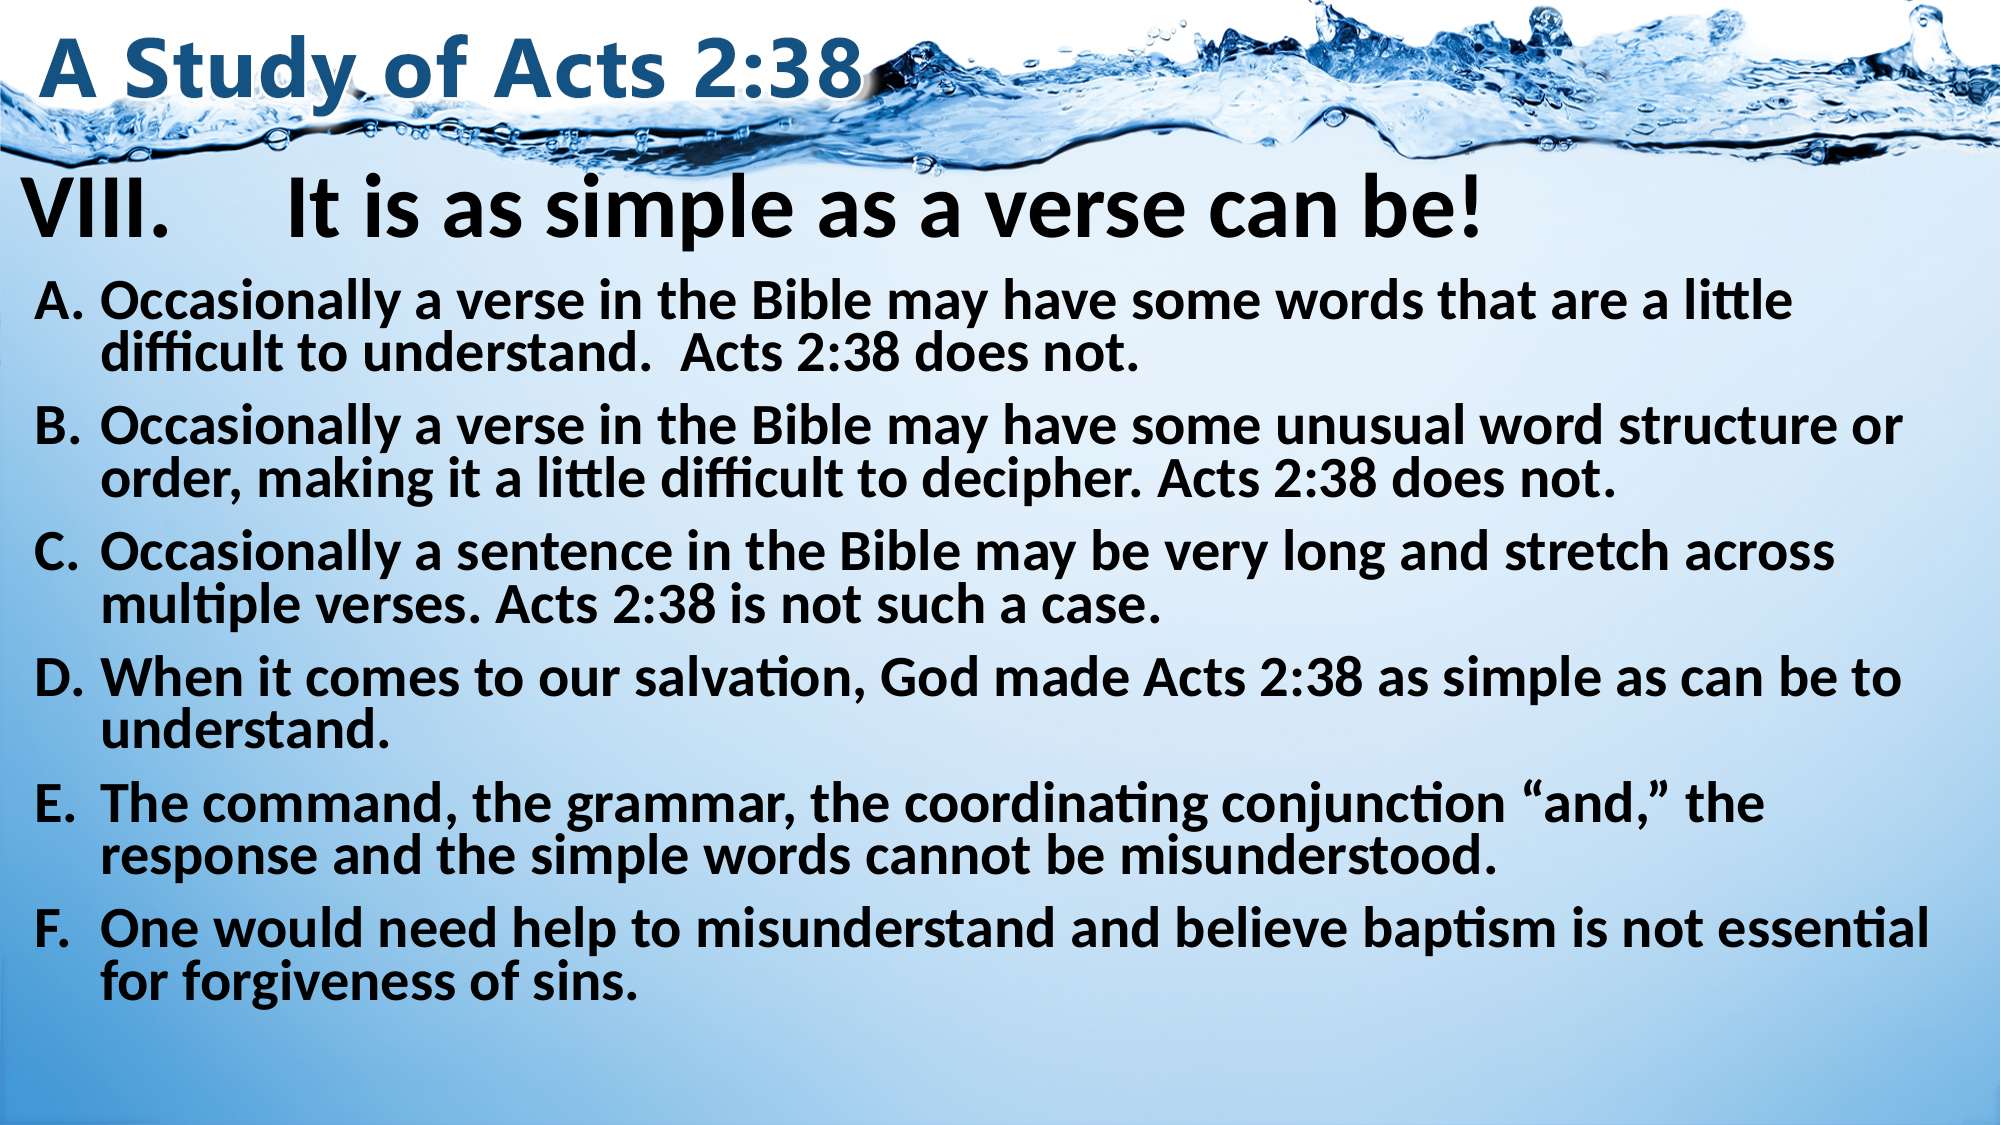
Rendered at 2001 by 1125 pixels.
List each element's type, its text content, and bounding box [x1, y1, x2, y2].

title VIII. It is as simple as a verse can be! [5, 163, 1980, 270]
picture [0, 0, 2000, 1125]
list Occasionally a verse in the Bible may have some words that are a little difficult to understand. Acts 2:38 does not. Occasionally a verse in the Bible may have some unusual word structure or order, making it a little difficult to decipher. Acts 2:38 does not. Occasionally a sentence in the Bible may be very long and stretch across multiple verses. Acts 2:38 is not such a case. When it comes to our salvation, God made Acts 2:38 as simple as can be to understand. The command, the grammar, the coordinating conjunction “and,” the response and the simple words cannot be misunderstood. One would need help to misunderstand and believe baptism is not essential for forgiveness of sins. [19, 269, 1994, 1125]
